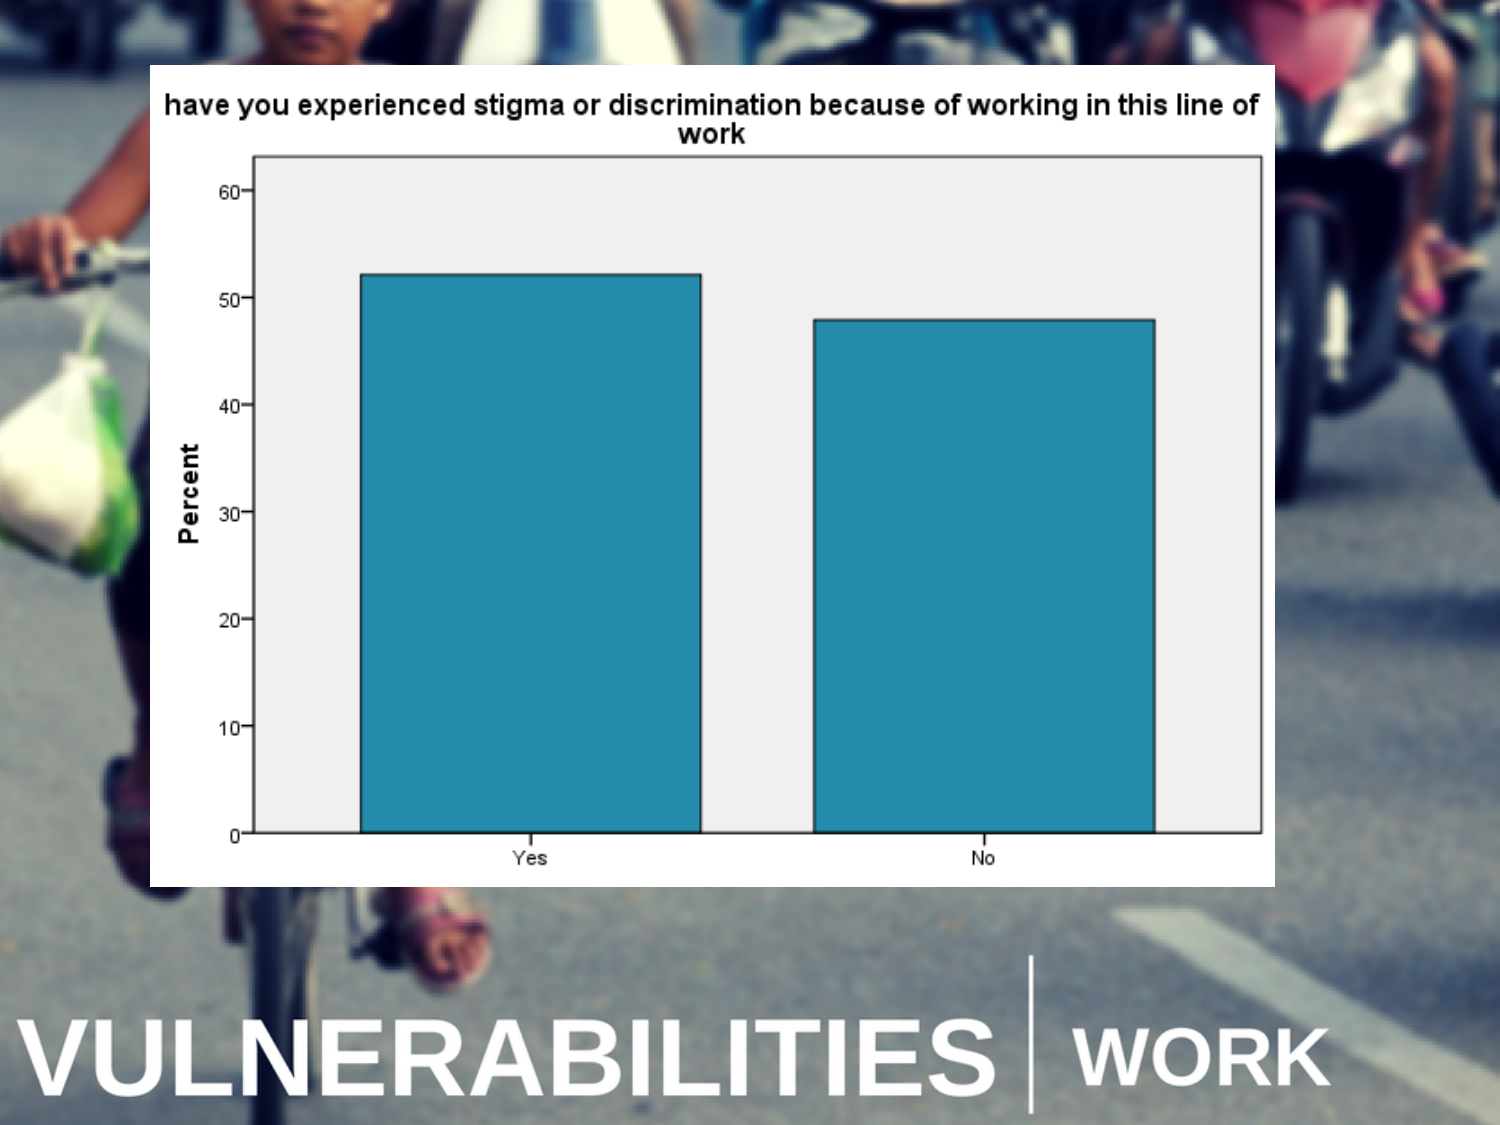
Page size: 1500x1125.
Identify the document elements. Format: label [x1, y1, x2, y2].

picture [0, 0, 1500, 1125]
list [149, 64, 1276, 887]
